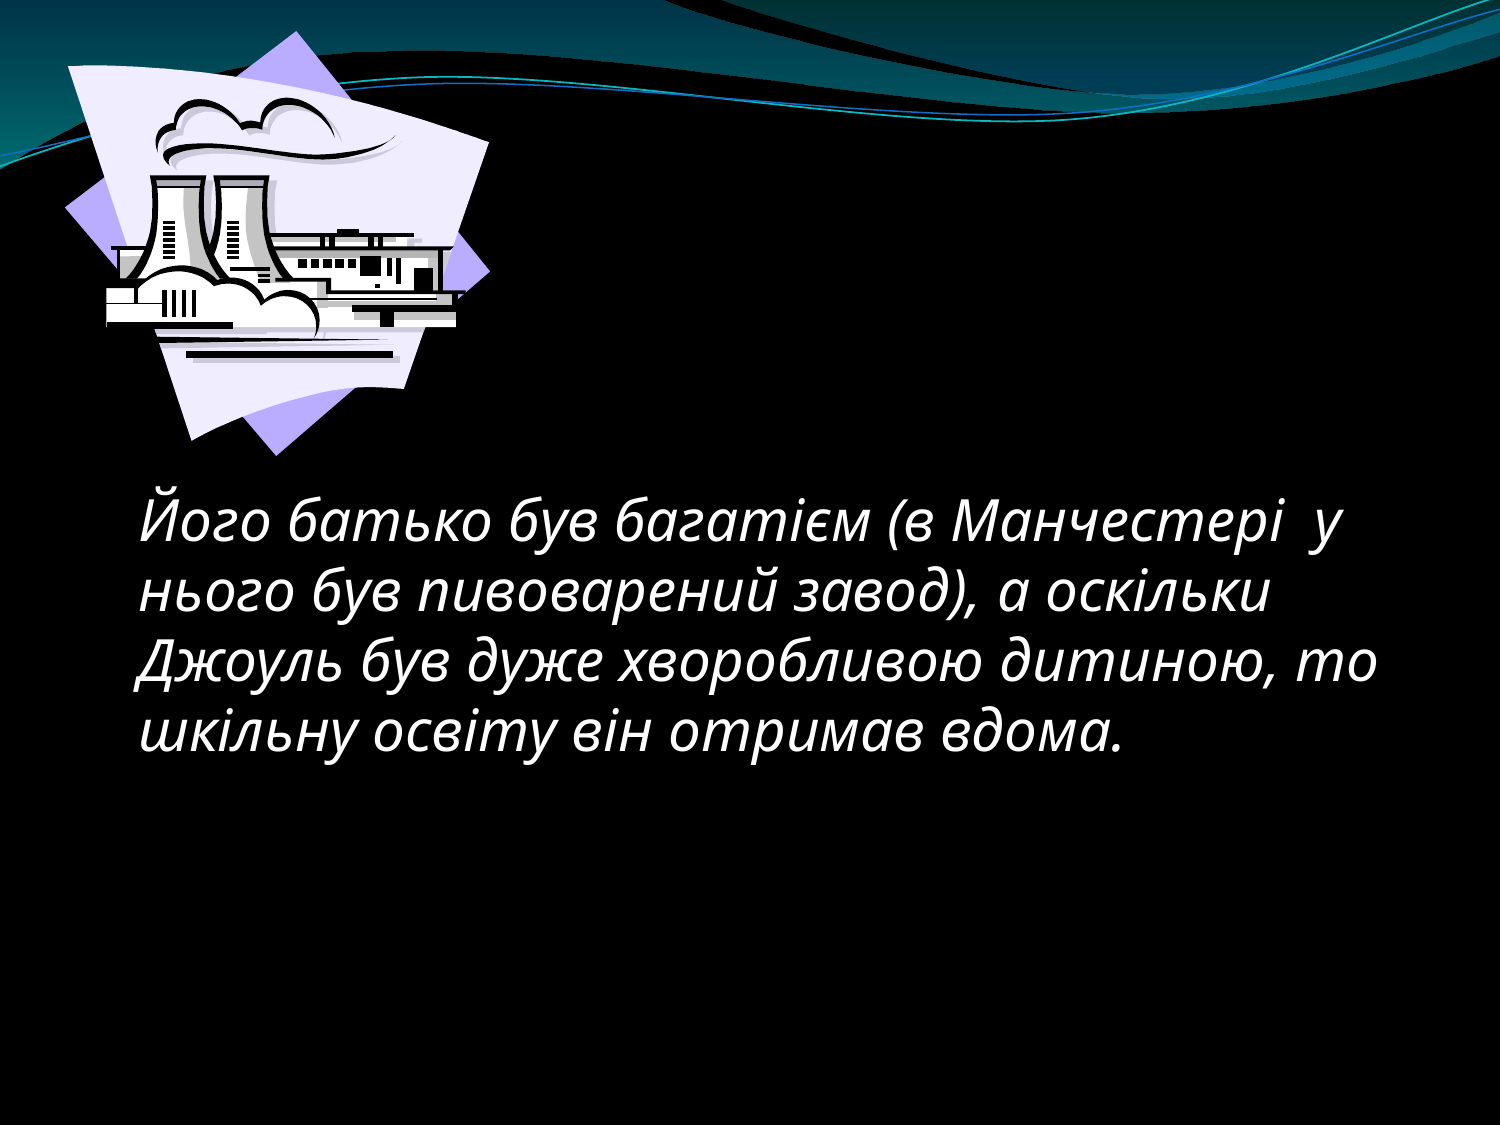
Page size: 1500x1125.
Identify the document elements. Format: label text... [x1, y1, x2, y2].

list Його батько був багатієм (в Манчестері у нього був пивоварений завод), а оскільки Джоуль був дуже хворобливою дитиною, то шкільну освіту він отримав вдома. [123, 149, 1400, 1038]
picture [64, 33, 491, 457]
